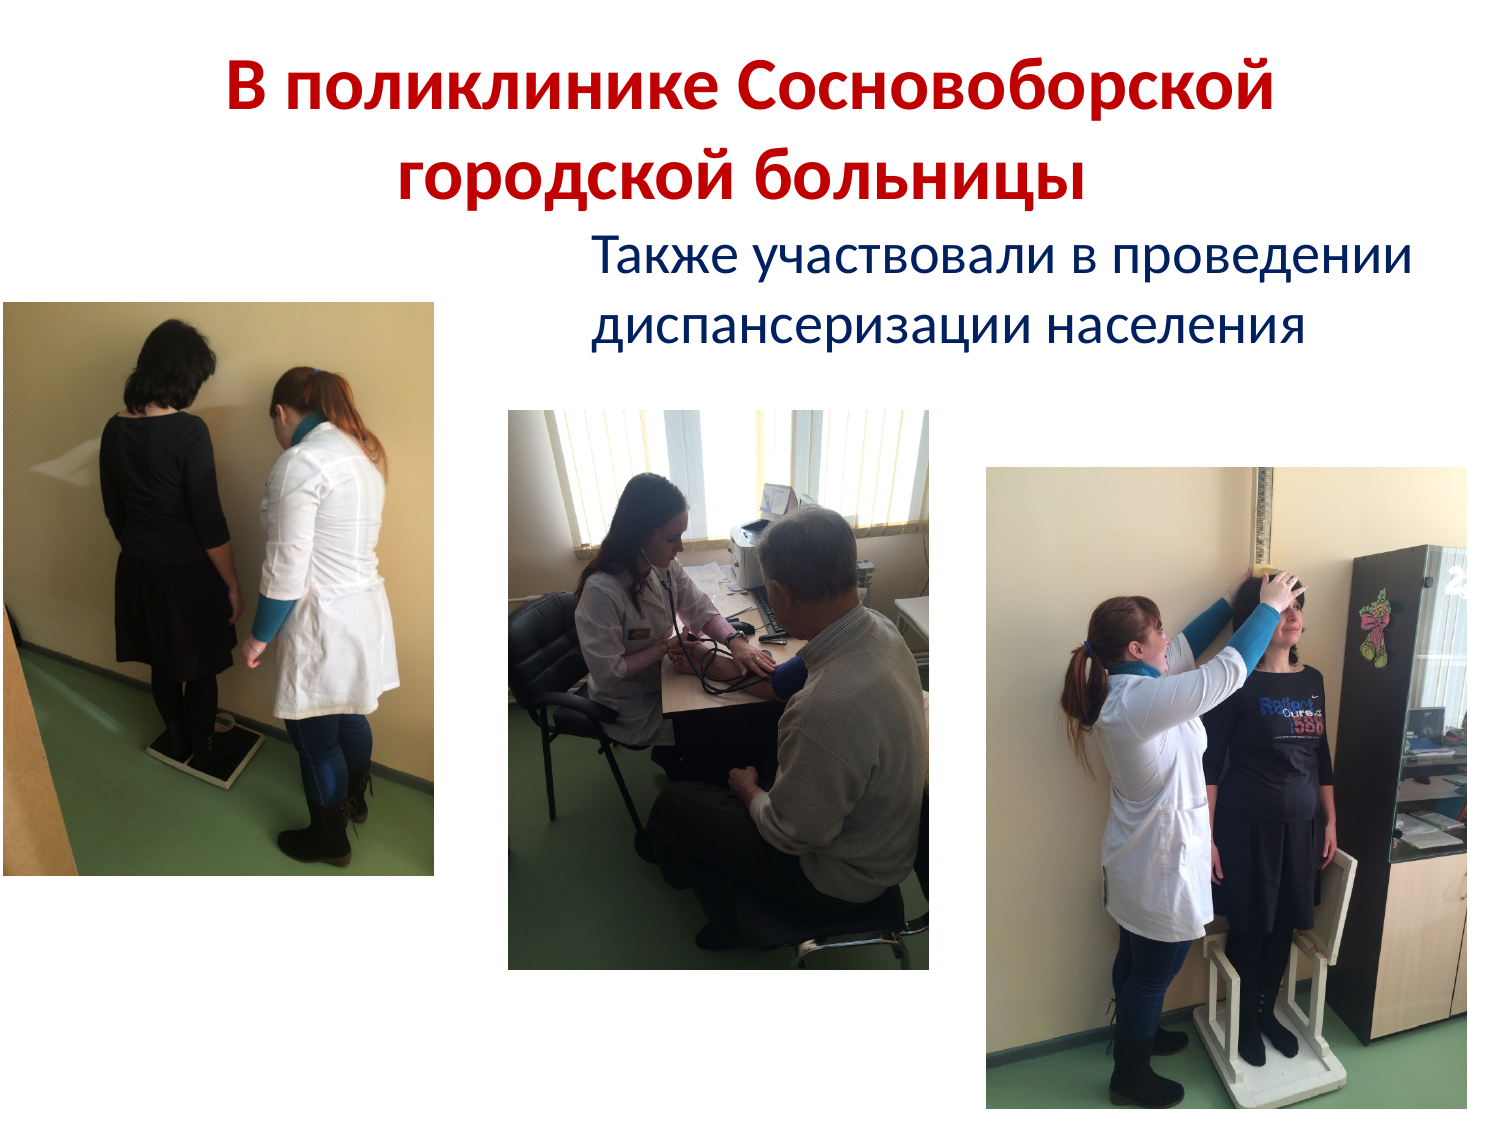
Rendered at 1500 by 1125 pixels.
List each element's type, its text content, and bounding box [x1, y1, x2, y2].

title В поликлинике Сосновоборской городской больницы [76, 30, 1427, 219]
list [985, 467, 1467, 1109]
picture [508, 409, 929, 971]
text_box Также участвовали в проведении диспансеризации населения [576, 208, 1444, 408]
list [3, 302, 434, 876]
